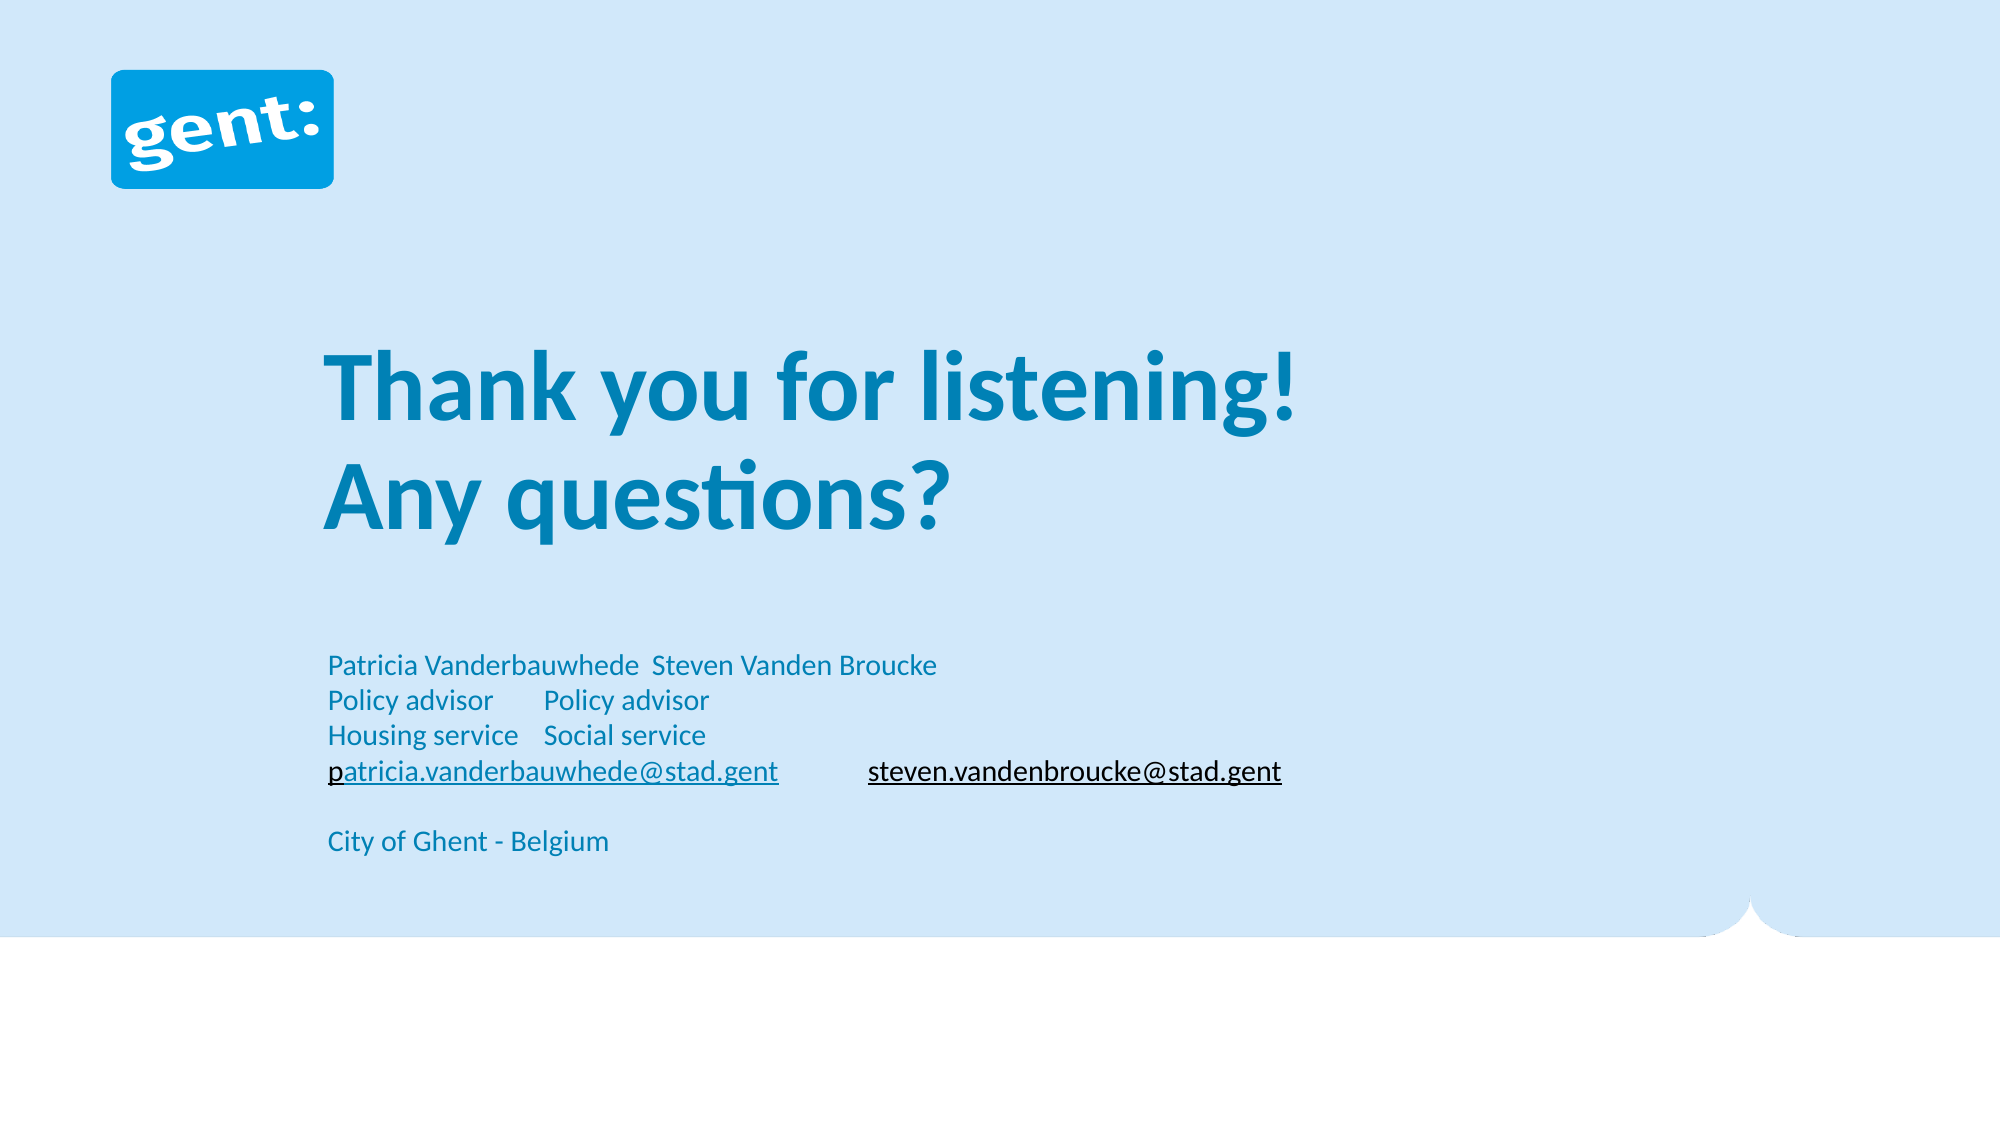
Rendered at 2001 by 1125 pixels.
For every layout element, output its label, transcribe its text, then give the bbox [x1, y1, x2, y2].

picture [0, 891, 2000, 1125]
subtitle Patricia Vanderbauwhede Steven Vanden Broucke Policy advisor Policy advisor Housing service Social service patricia.vanderbauwhede@stad.gent steven.vandenbroucke@stad.gent City of Ghent - Belgium [327, 647, 1751, 862]
picture [105, 65, 339, 193]
title Thank you for listening! Any questions? [323, 314, 1747, 552]
